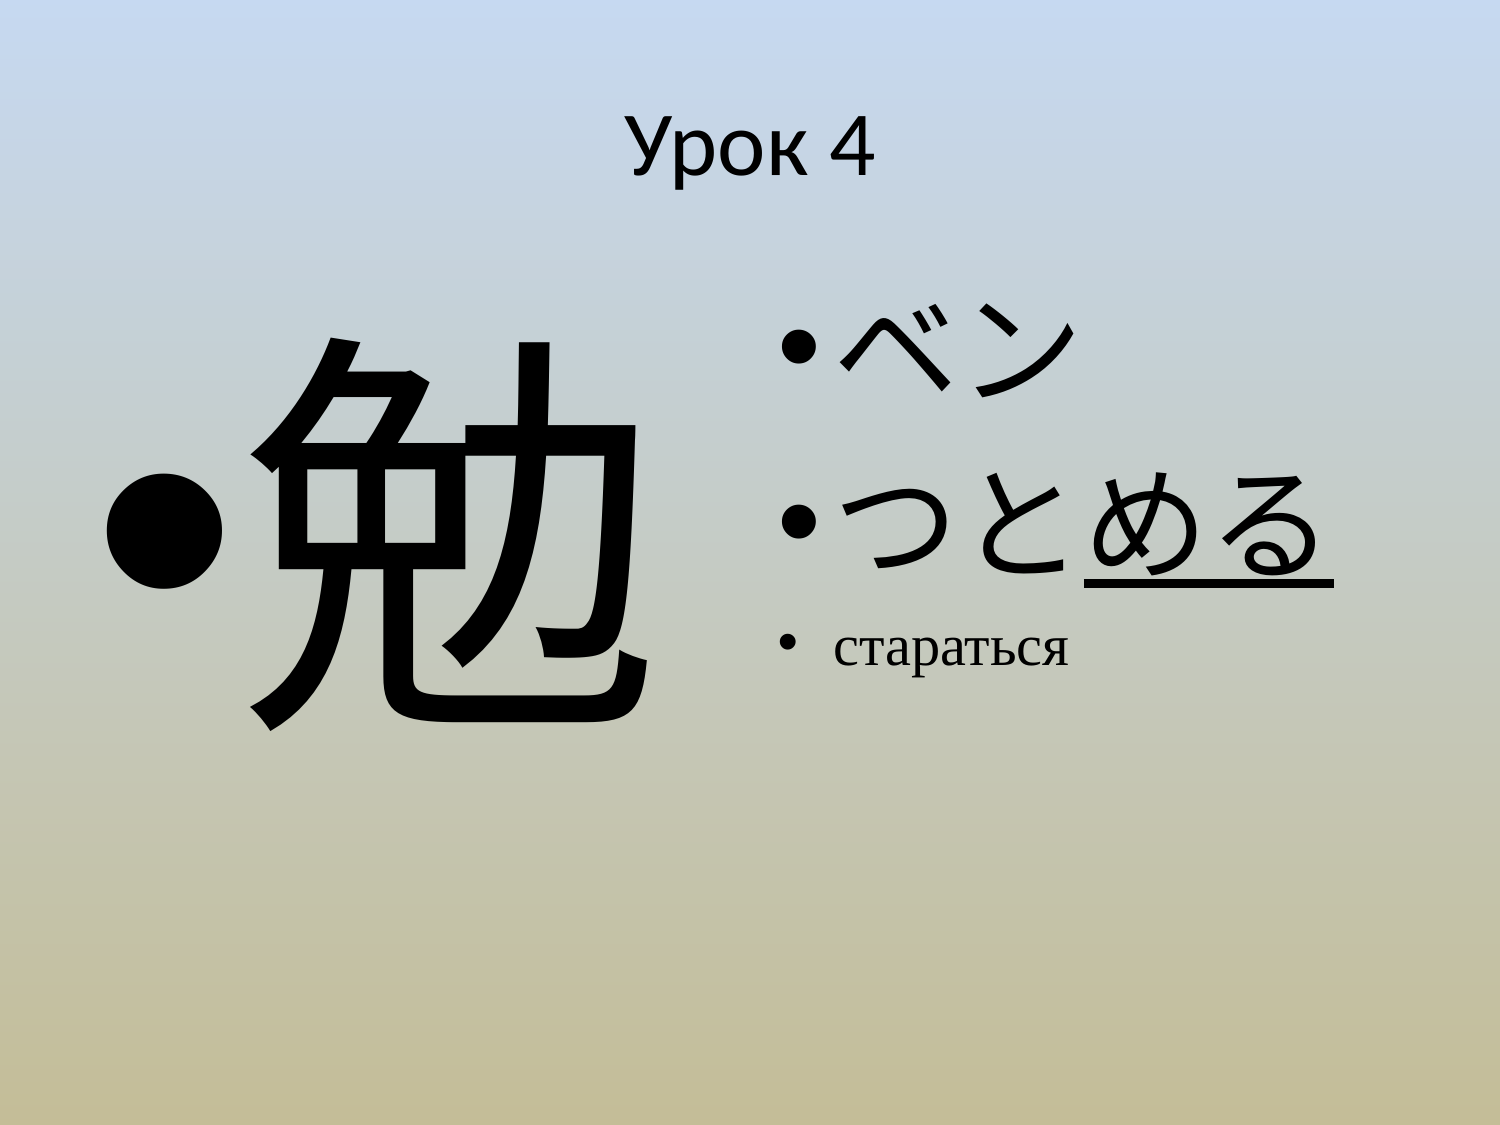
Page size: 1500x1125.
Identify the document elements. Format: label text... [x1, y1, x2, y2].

list 勉 [75, 262, 738, 1005]
title Урок 4 [75, 45, 1425, 233]
list ベン つとめる стараться [762, 262, 1425, 1005]
